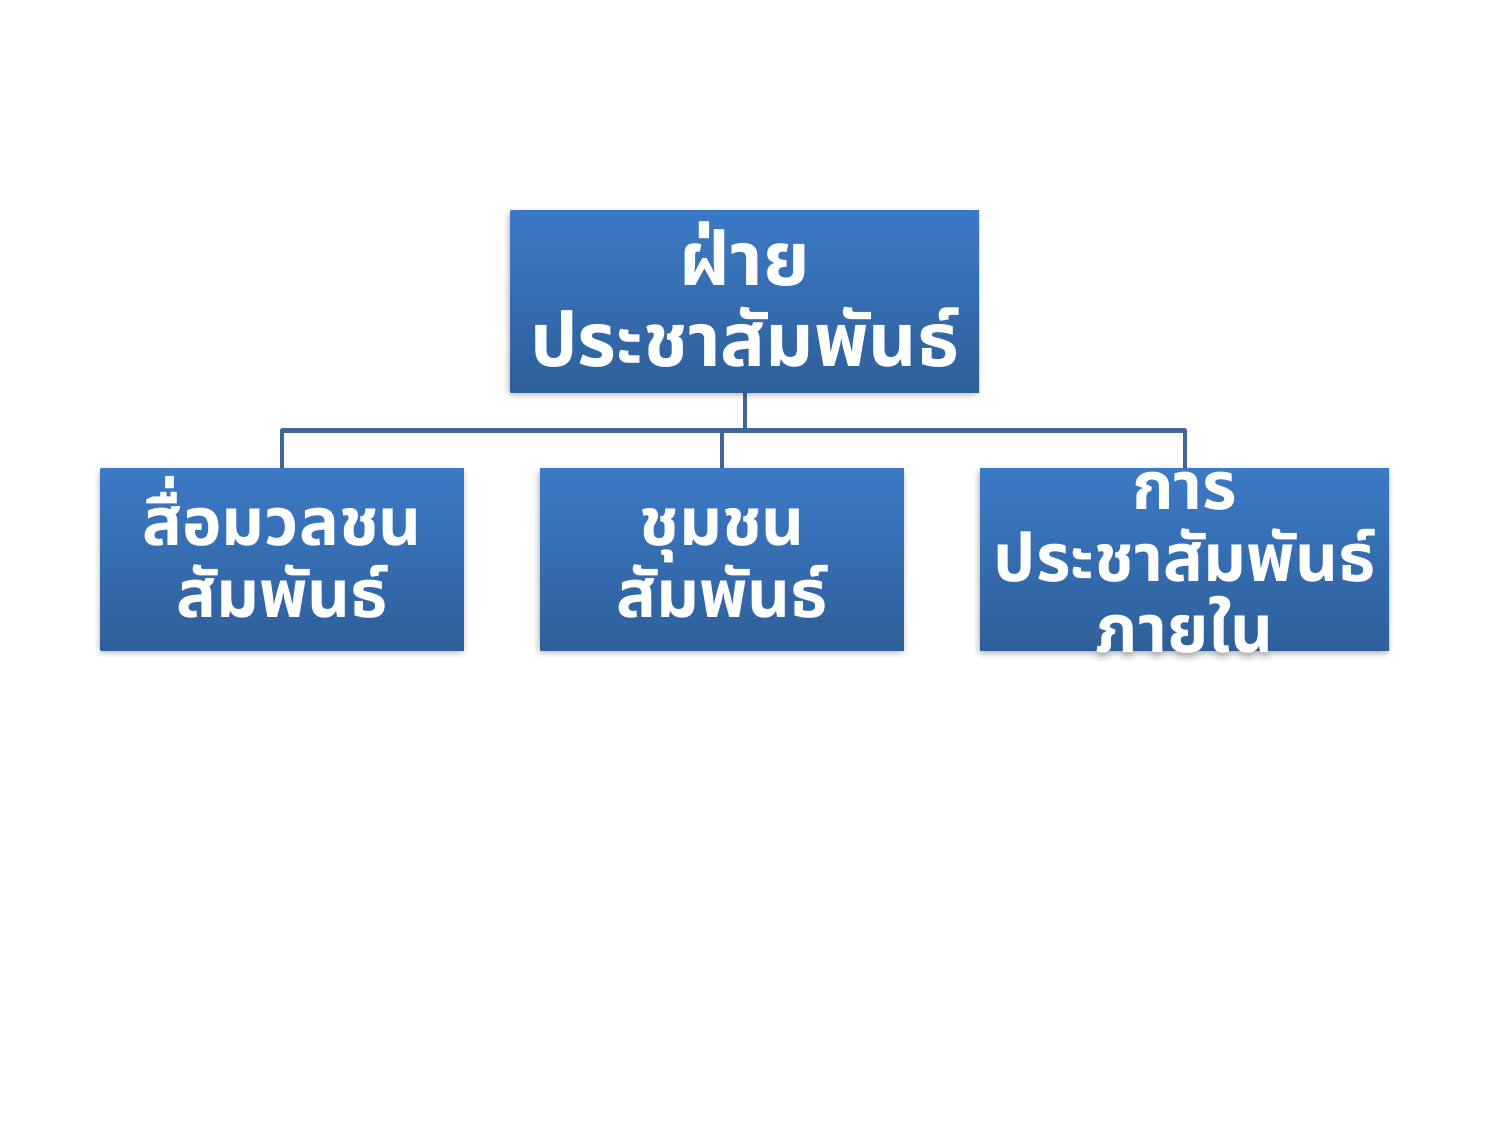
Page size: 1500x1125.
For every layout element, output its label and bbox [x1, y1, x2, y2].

text_box [100, 172, 1390, 689]
